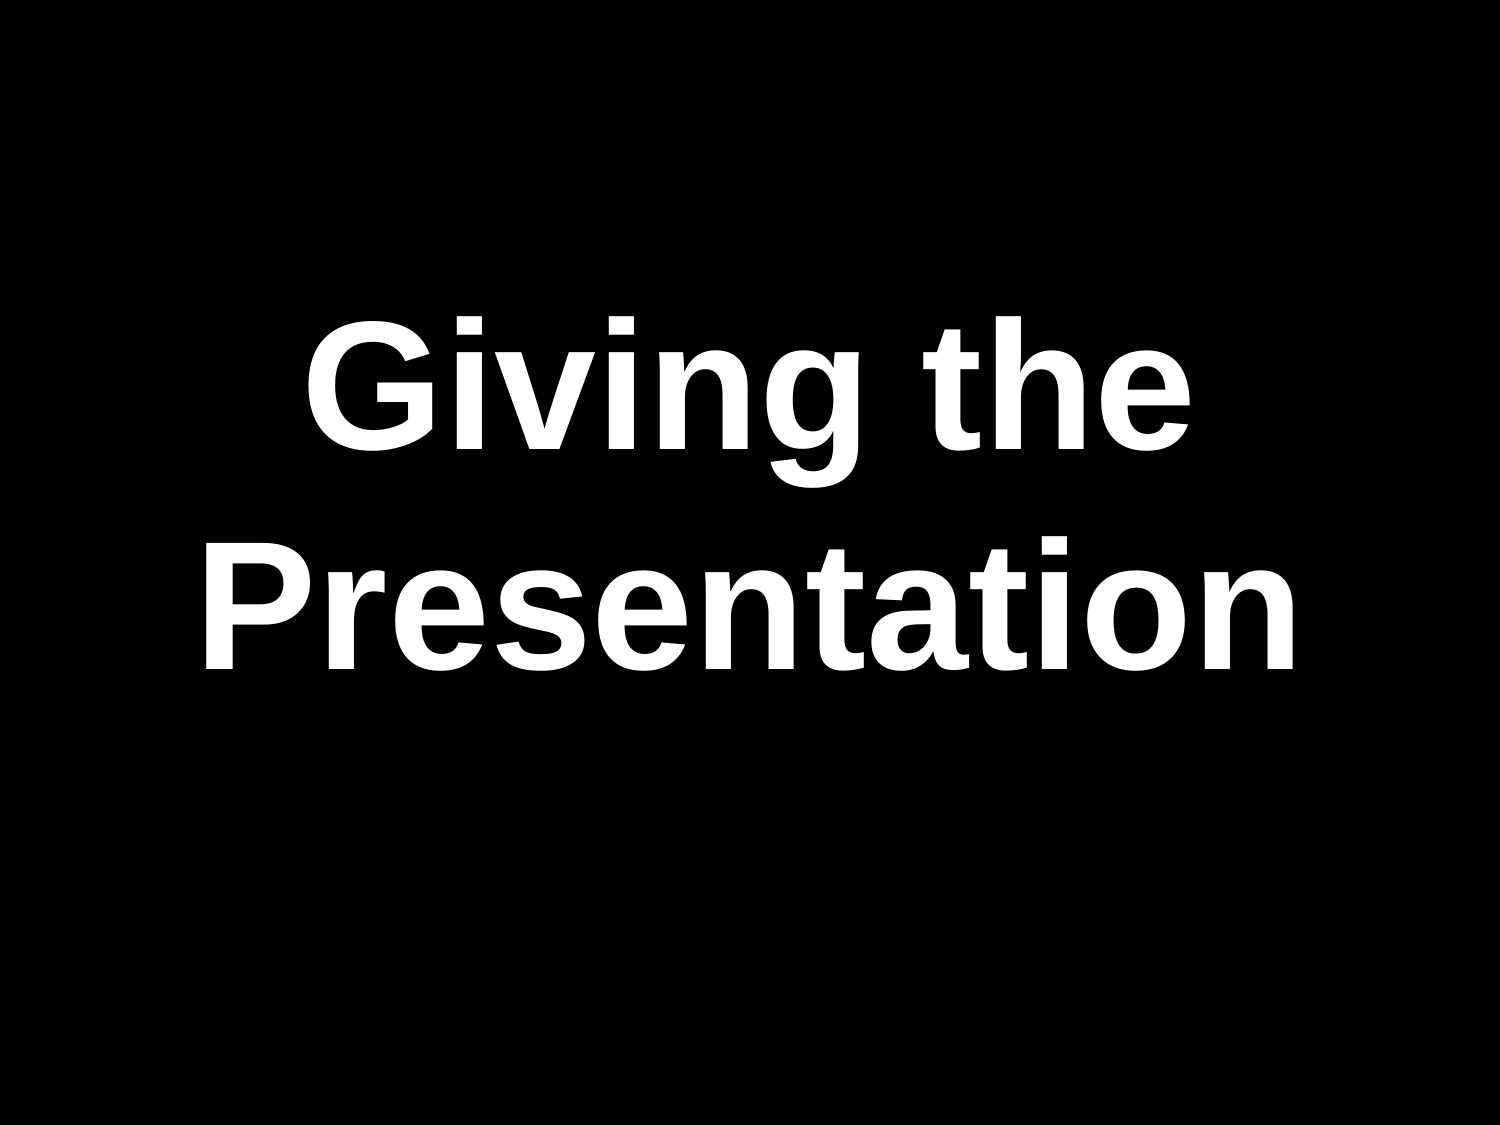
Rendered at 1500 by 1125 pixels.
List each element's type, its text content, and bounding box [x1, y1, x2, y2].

title Giving the Presentation [0, 364, 1500, 608]
